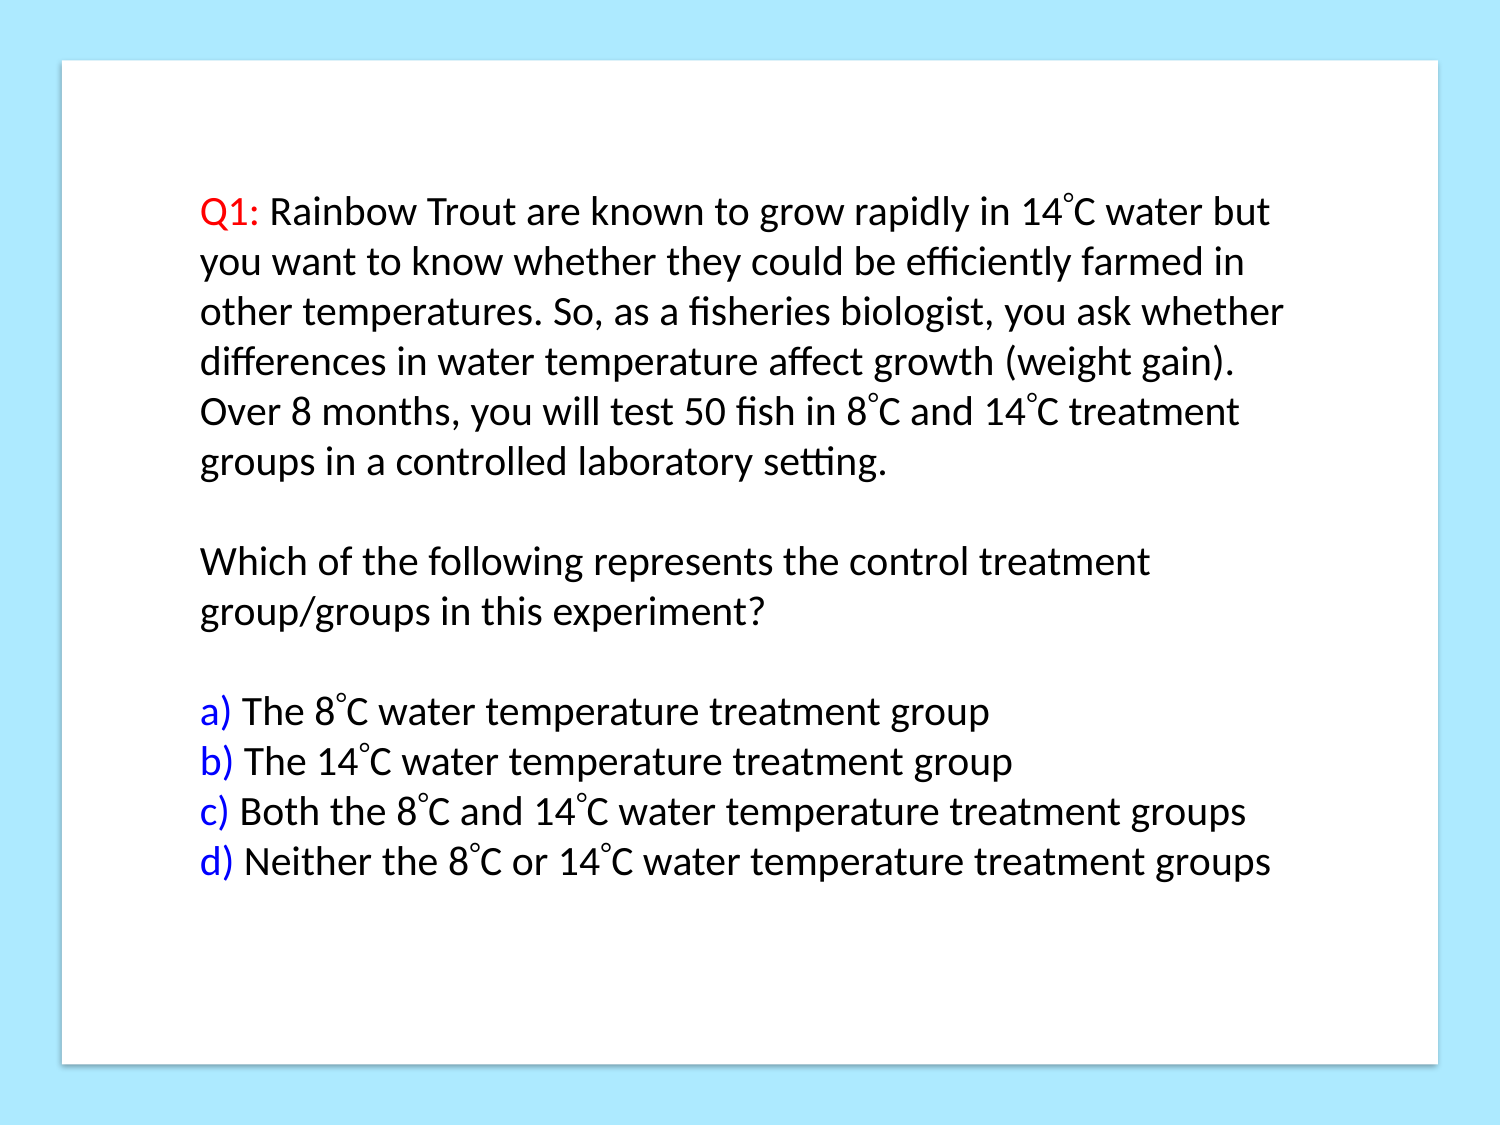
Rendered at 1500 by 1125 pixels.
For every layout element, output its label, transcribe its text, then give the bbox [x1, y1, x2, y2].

text_box Q1: Rainbow Trout are known to grow rapidly in 14C water but you want to know whether they could be efficiently farmed in other temperatures. So, as a fisheries biologist, you ask whether differences in water temperature affect growth (weight gain). Over 8 months, you will test 50 fish in 8C and 14C treatment groups in a controlled laboratory setting. Which of the following represents the control treatment group/groups in this experiment? a) The 8C water temperature treatment group b) The 14C water temperature treatment group c) Both the 8C and 14C water temperature treatment groups d) Neither the 8C or 14C water temperature treatment groups [184, 176, 1315, 892]
text_box [61, 60, 1439, 1065]
